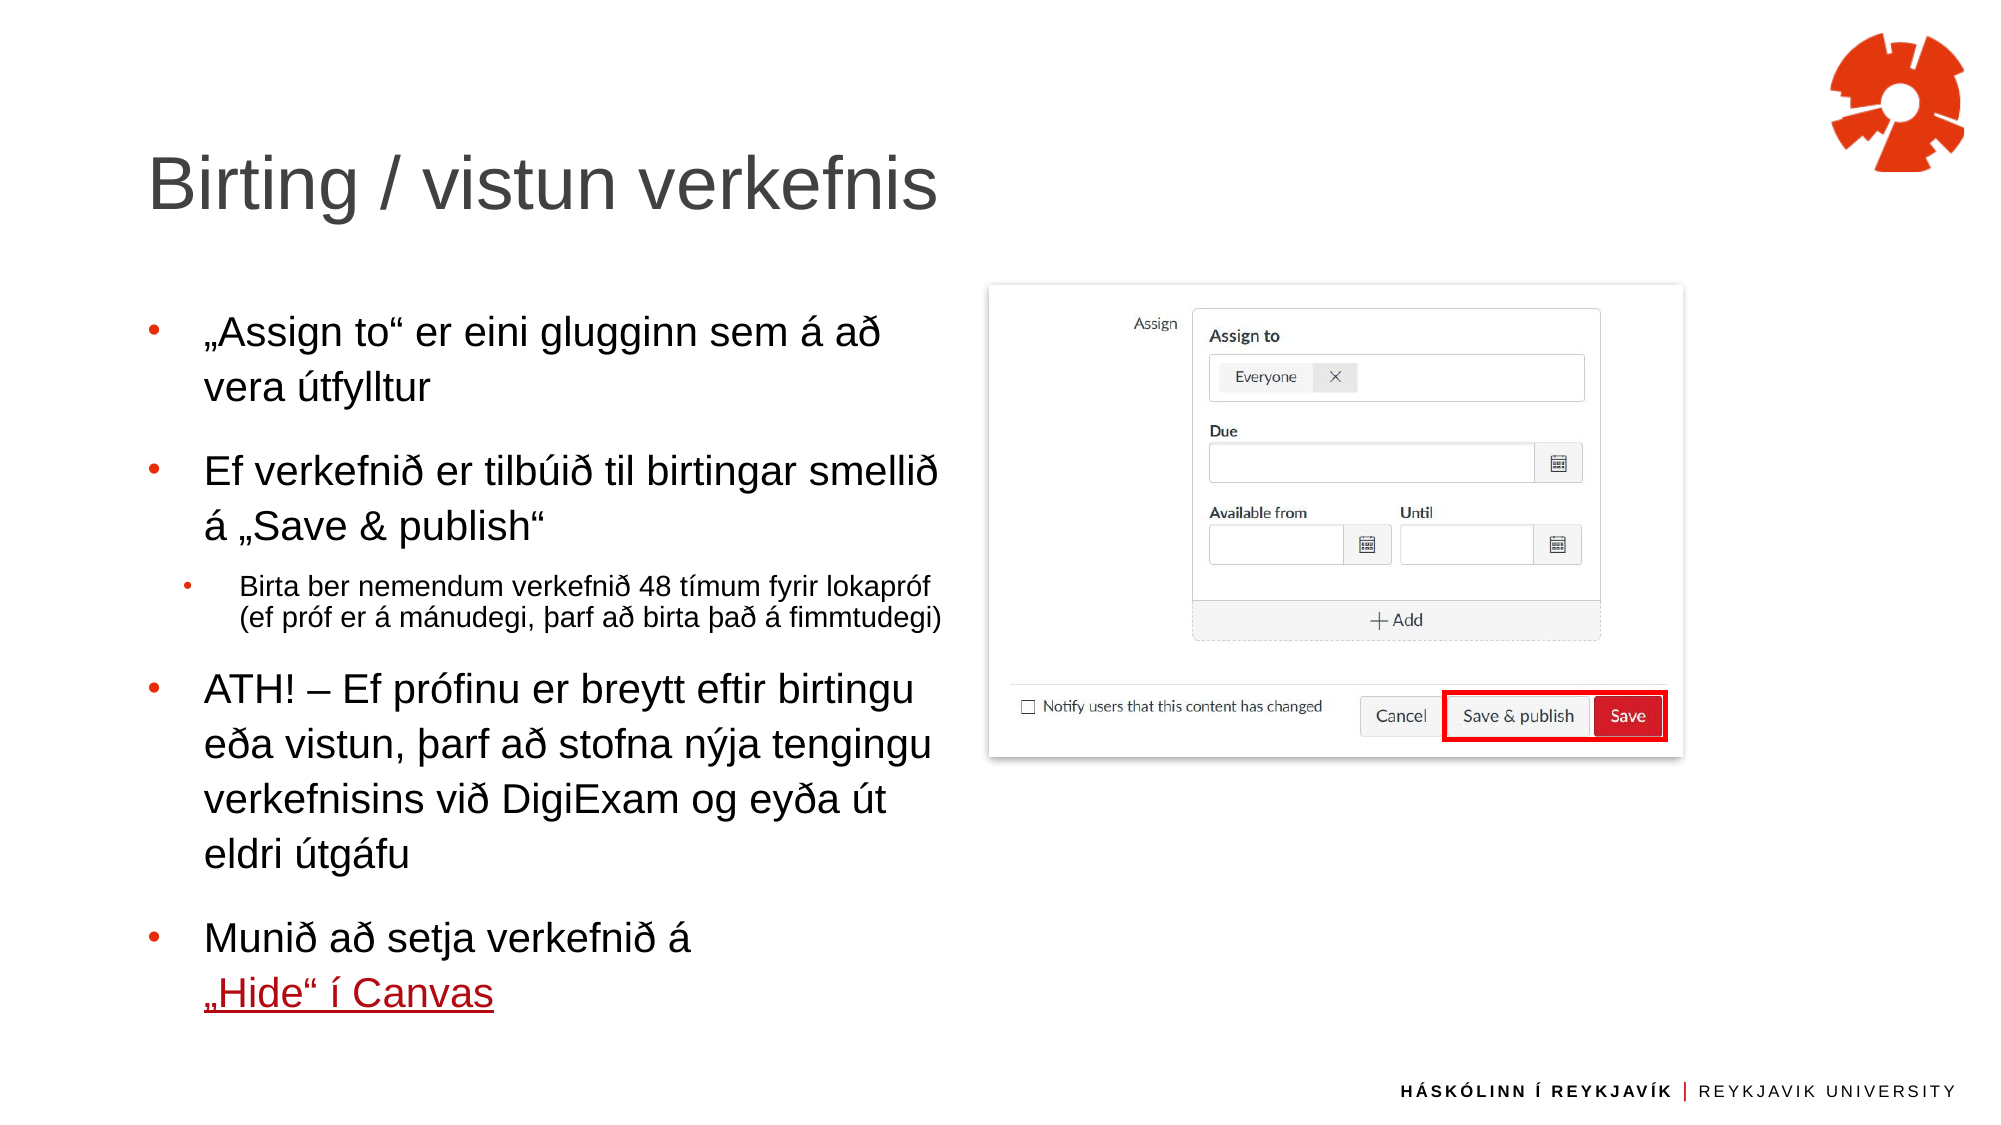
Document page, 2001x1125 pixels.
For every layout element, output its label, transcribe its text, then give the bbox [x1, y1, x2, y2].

list „Assign to“ er eini glugginn sem á að vera útfylltur Ef verkefnið er tilbúið til birtingar smellið á „Save & publish“ Birta ber nemendum verkefnið 48 tímum fyrir lokapróf (ef próf er á mánudegi, þarf að birta það á fimmtudegi) ATH! – Ef prófinu er breytt eftir birtingu eða vistun, þarf að stofna nýja tengingu verkefnisins við DigiExam og eyða út eldri útgáfu Munið að setja verkefnið á „Hide“ í Canvas [147, 299, 953, 1014]
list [1003, 299, 1668, 743]
title Birting / vistun verkefnis [147, 21, 1788, 226]
